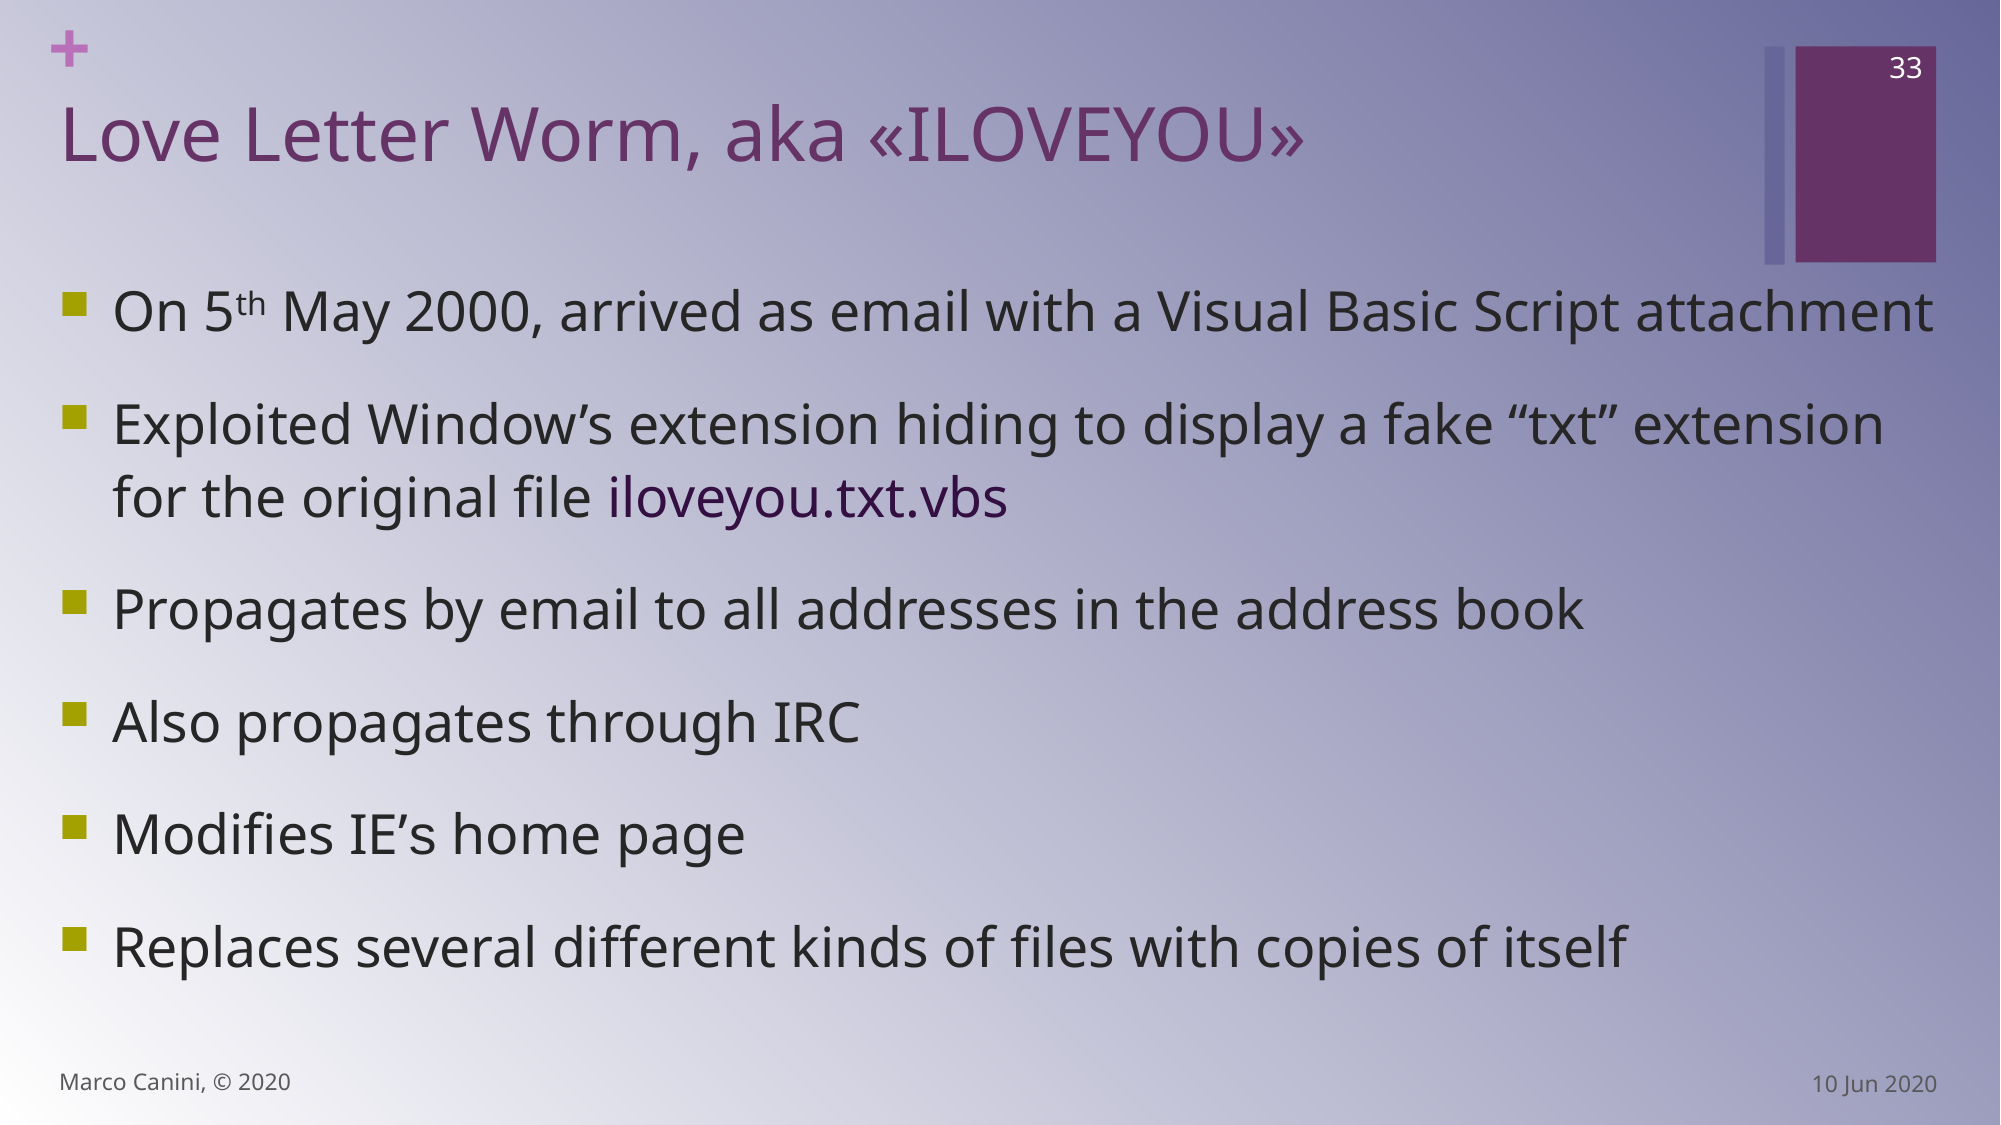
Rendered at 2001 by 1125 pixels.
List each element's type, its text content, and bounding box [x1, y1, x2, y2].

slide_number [1486, 1053, 1953, 1114]
footer Marco Canini, © 2020 [44, 1053, 1384, 1114]
list On 5th May 2000, arrived as email with a Visual Basic Script attachment Exploited Window’s extension hiding to display a fake “txt” extension for the original file iloveyou.txt.vbs Propagates by email to all addresses in the address book Also propagates through IRC Modifies IE’s home page Replaces several different kinds of files with copies of itself [44, 262, 1953, 1054]
title Love Letter Worm, aka «ILOVEYOU» [44, 79, 1762, 262]
slide_number 33 [1816, 39, 1938, 100]
